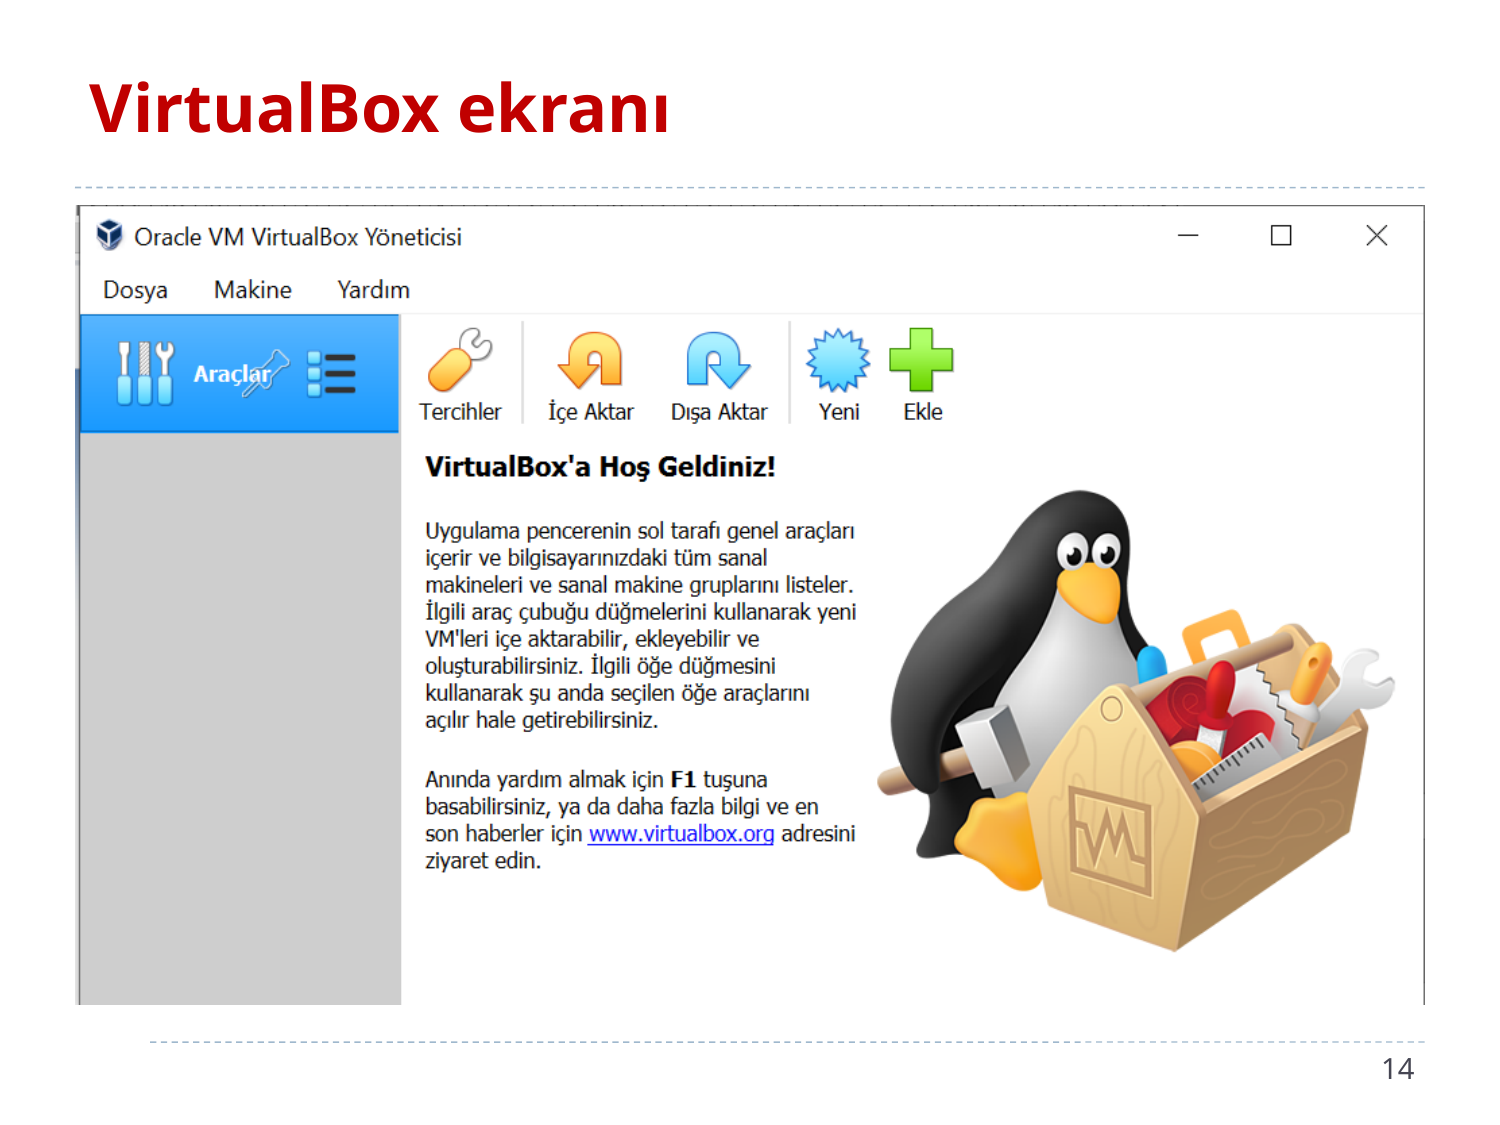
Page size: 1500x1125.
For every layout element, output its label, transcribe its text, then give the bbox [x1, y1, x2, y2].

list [74, 205, 1426, 1005]
slide_number 14 [1080, 1042, 1430, 1103]
title VirtualBox ekranı [75, 24, 1425, 188]
